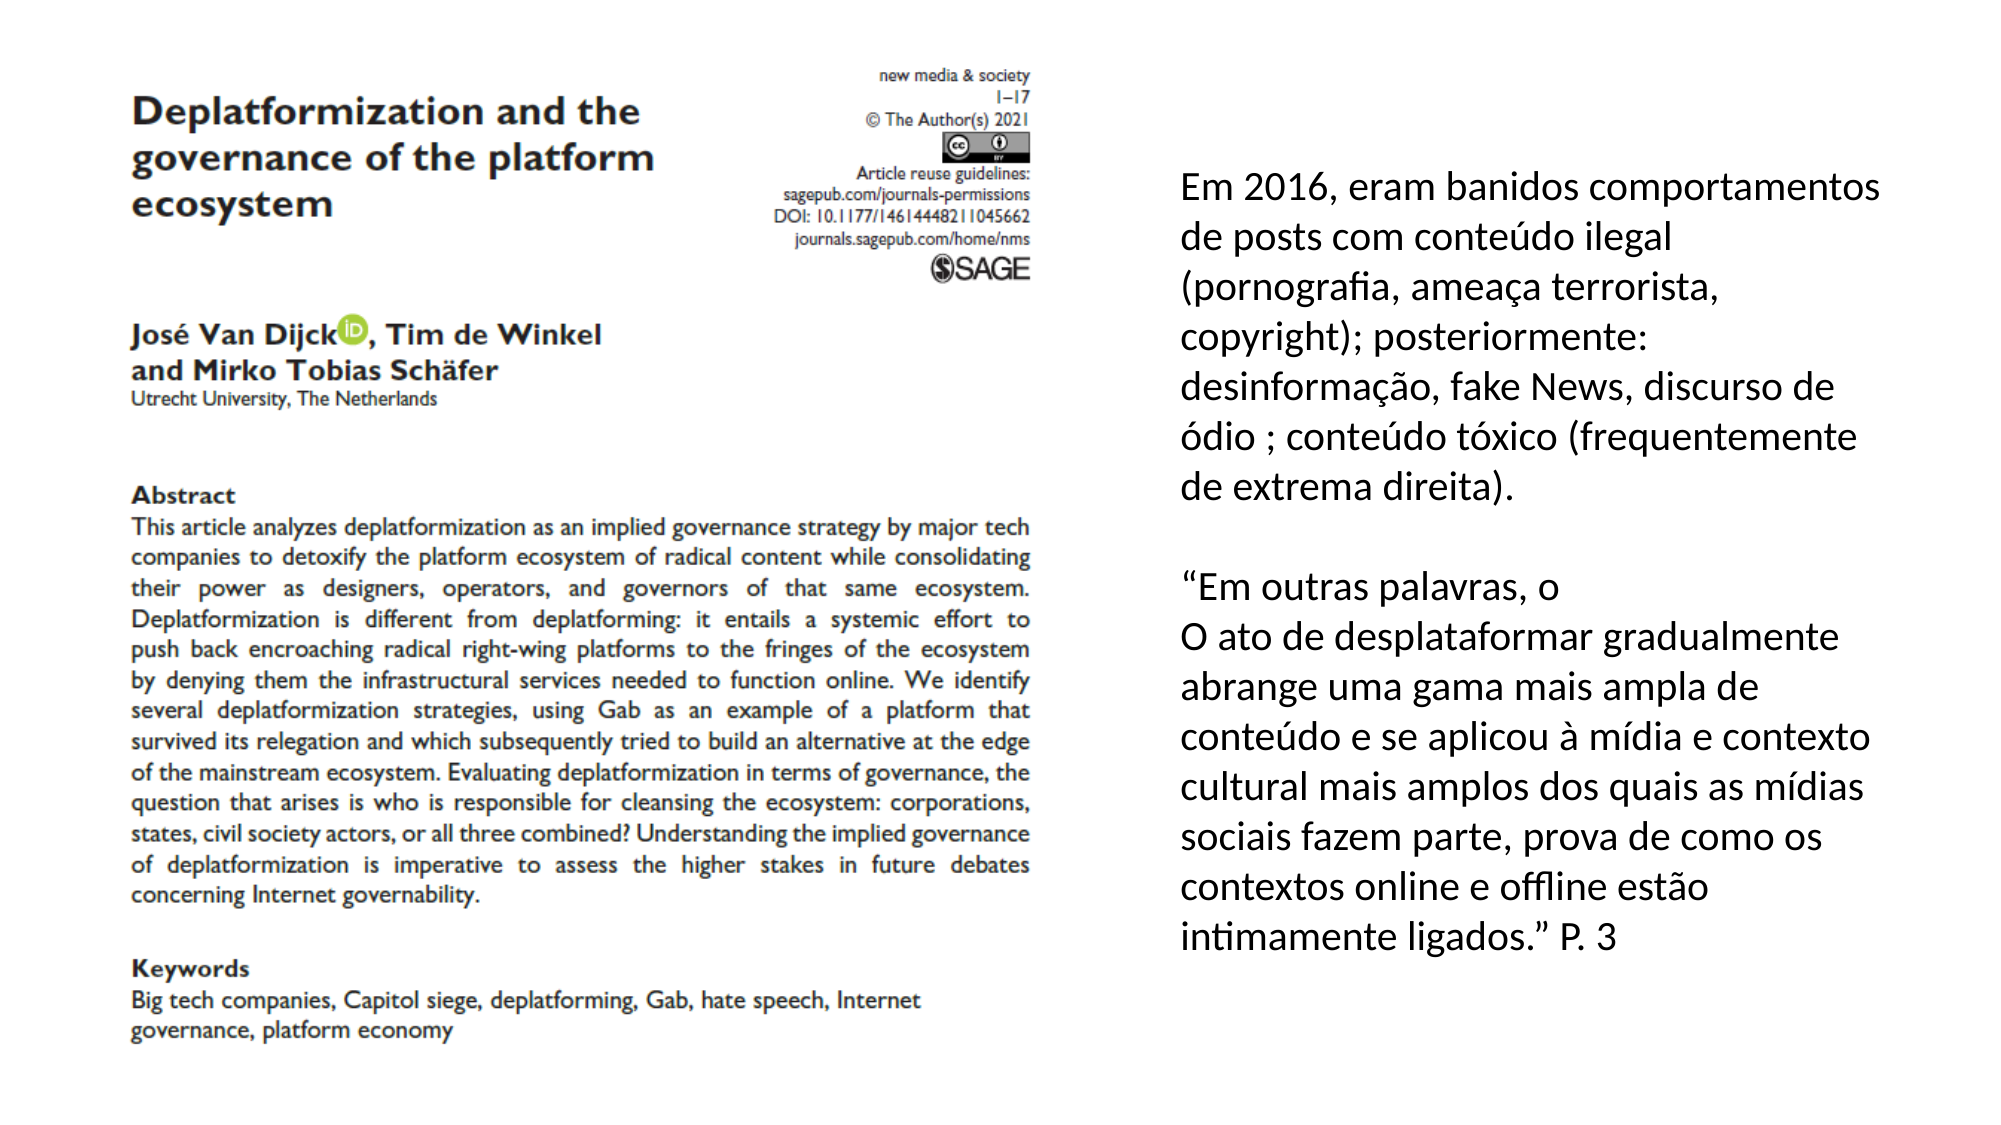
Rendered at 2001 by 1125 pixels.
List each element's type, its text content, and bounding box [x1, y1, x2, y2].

picture [40, 57, 1105, 1091]
text_box Em 2016, eram banidos comportamentos de posts com conteúdo ilegal (pornografia, ameaça terrorista, copyright); posteriormente: desinformação, fake News, discurso de ódio ; conteúdo tóxico (frequentemente de extrema direita). “Em outras palavras, o O ato de desplataformar gradualmente abrange uma gama mais ampla de conteúdo e se aplicou à mídia e contexto cultural mais amplos dos quais as mídias sociais fazem parte, prova de como os contextos online e offline estão intimamente ligados.” P. 3 [1165, 151, 1902, 967]
